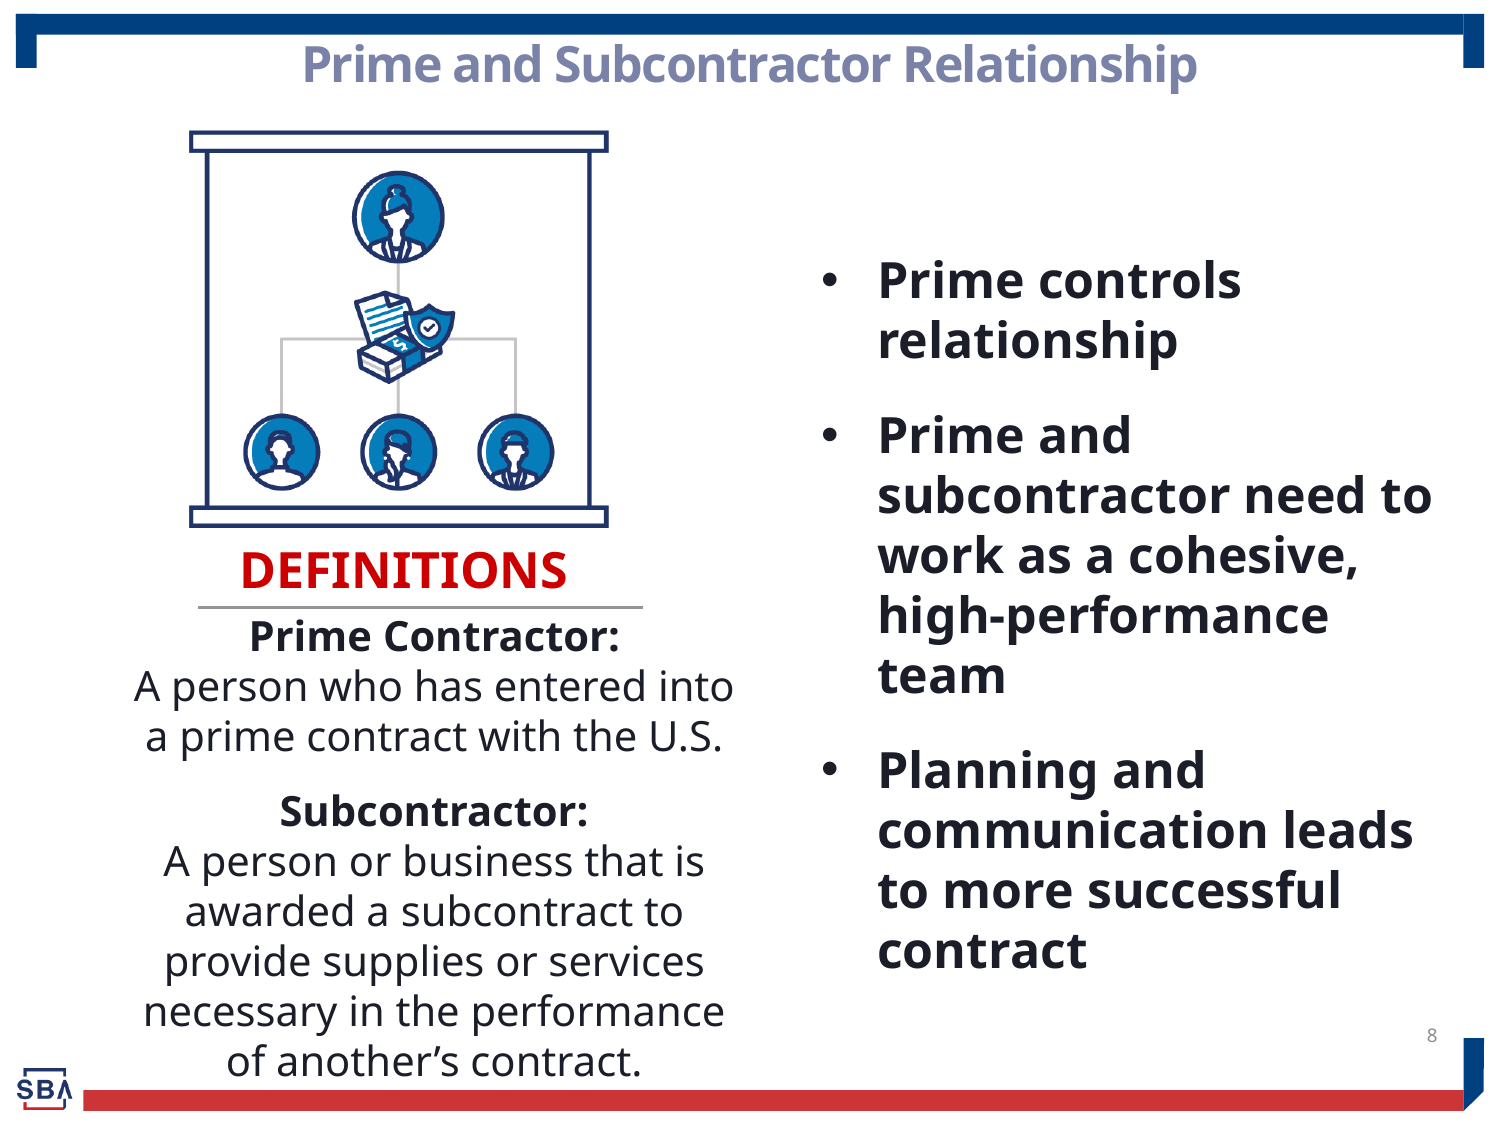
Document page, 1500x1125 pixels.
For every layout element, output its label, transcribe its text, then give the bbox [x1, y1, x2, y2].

text_box Prime Contractor: A person who has entered into a prime contract with the U.S. Subcontractor: A person or business that is awarded a subcontract to provide supplies or services necessary in the performance of another’s contract. [118, 609, 750, 1085]
text_box DEFINITIONS [224, 532, 583, 606]
title Prime and Subcontractor Relationship [36, 37, 1464, 96]
text_box 8 [1114, 1016, 1453, 1076]
picture [184, 126, 613, 532]
picture [17, 1068, 73, 1110]
text_box Prime controls relationship Prime and subcontractor need to work as a cohesive, high-performance team Planning and communication leads to more successful contract [821, 248, 1453, 986]
